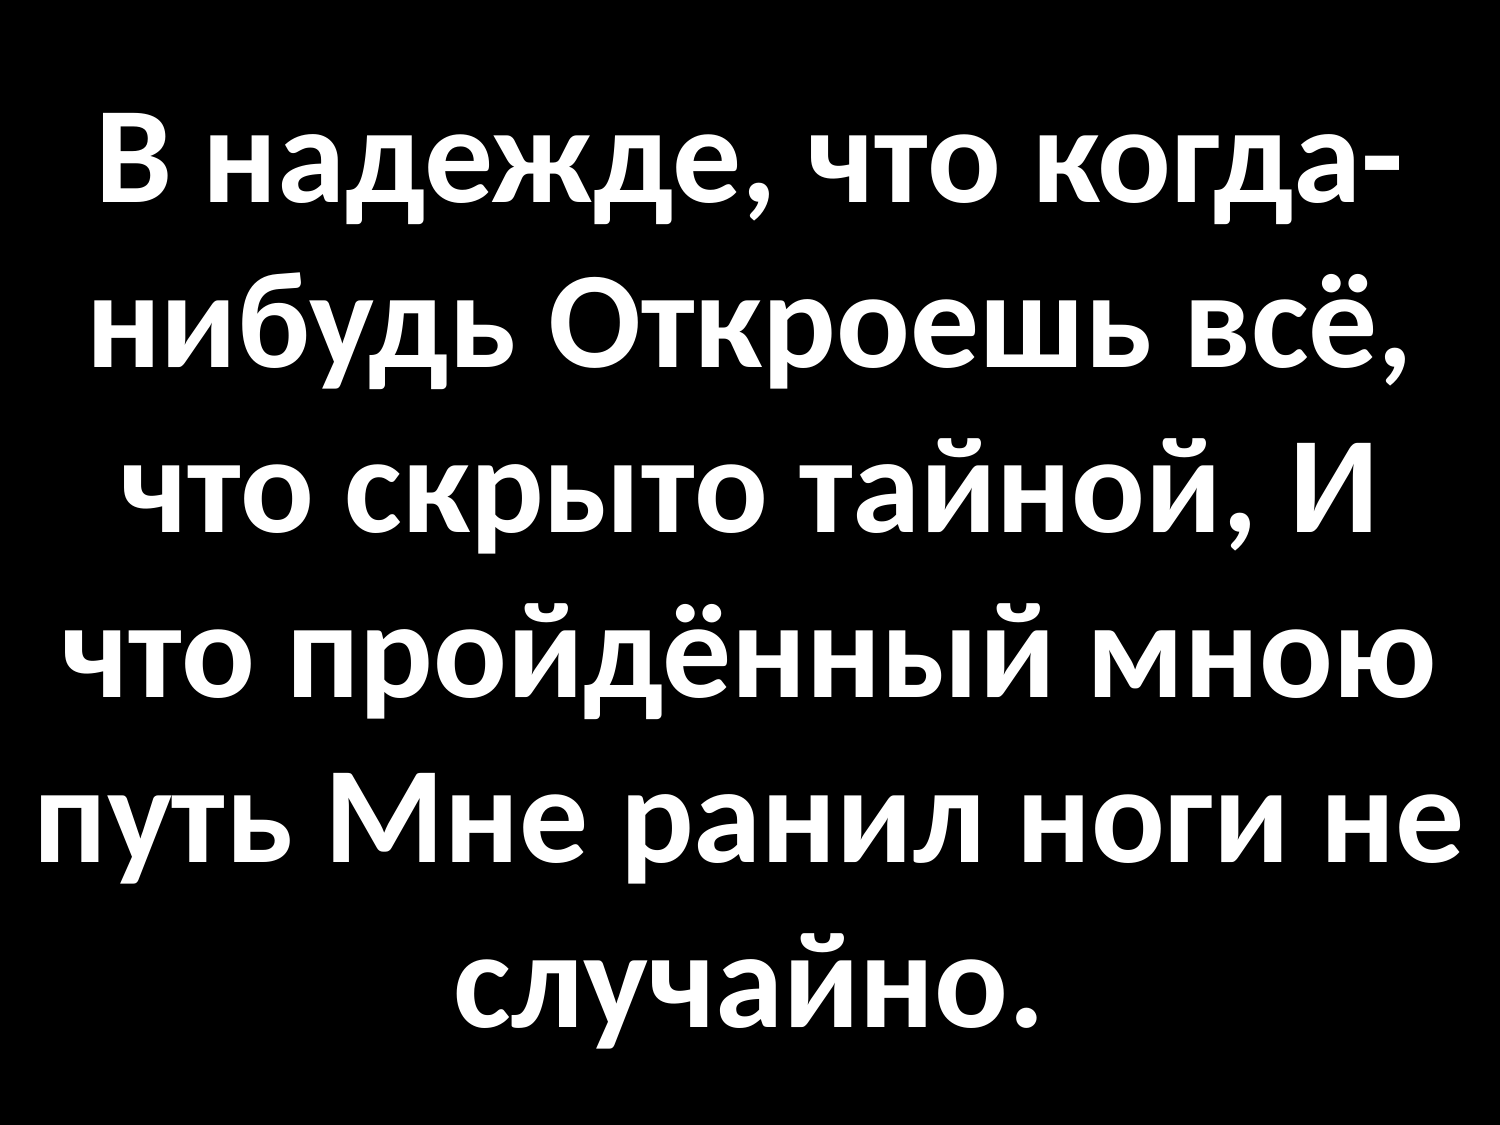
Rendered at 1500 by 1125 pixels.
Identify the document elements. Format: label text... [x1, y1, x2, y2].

title В надежде, что когда-нибудь Откроешь всё, что скрыто тайной, И что пройдённый мною путь Мне ранил ноги не случайно. [0, 439, 1500, 681]
